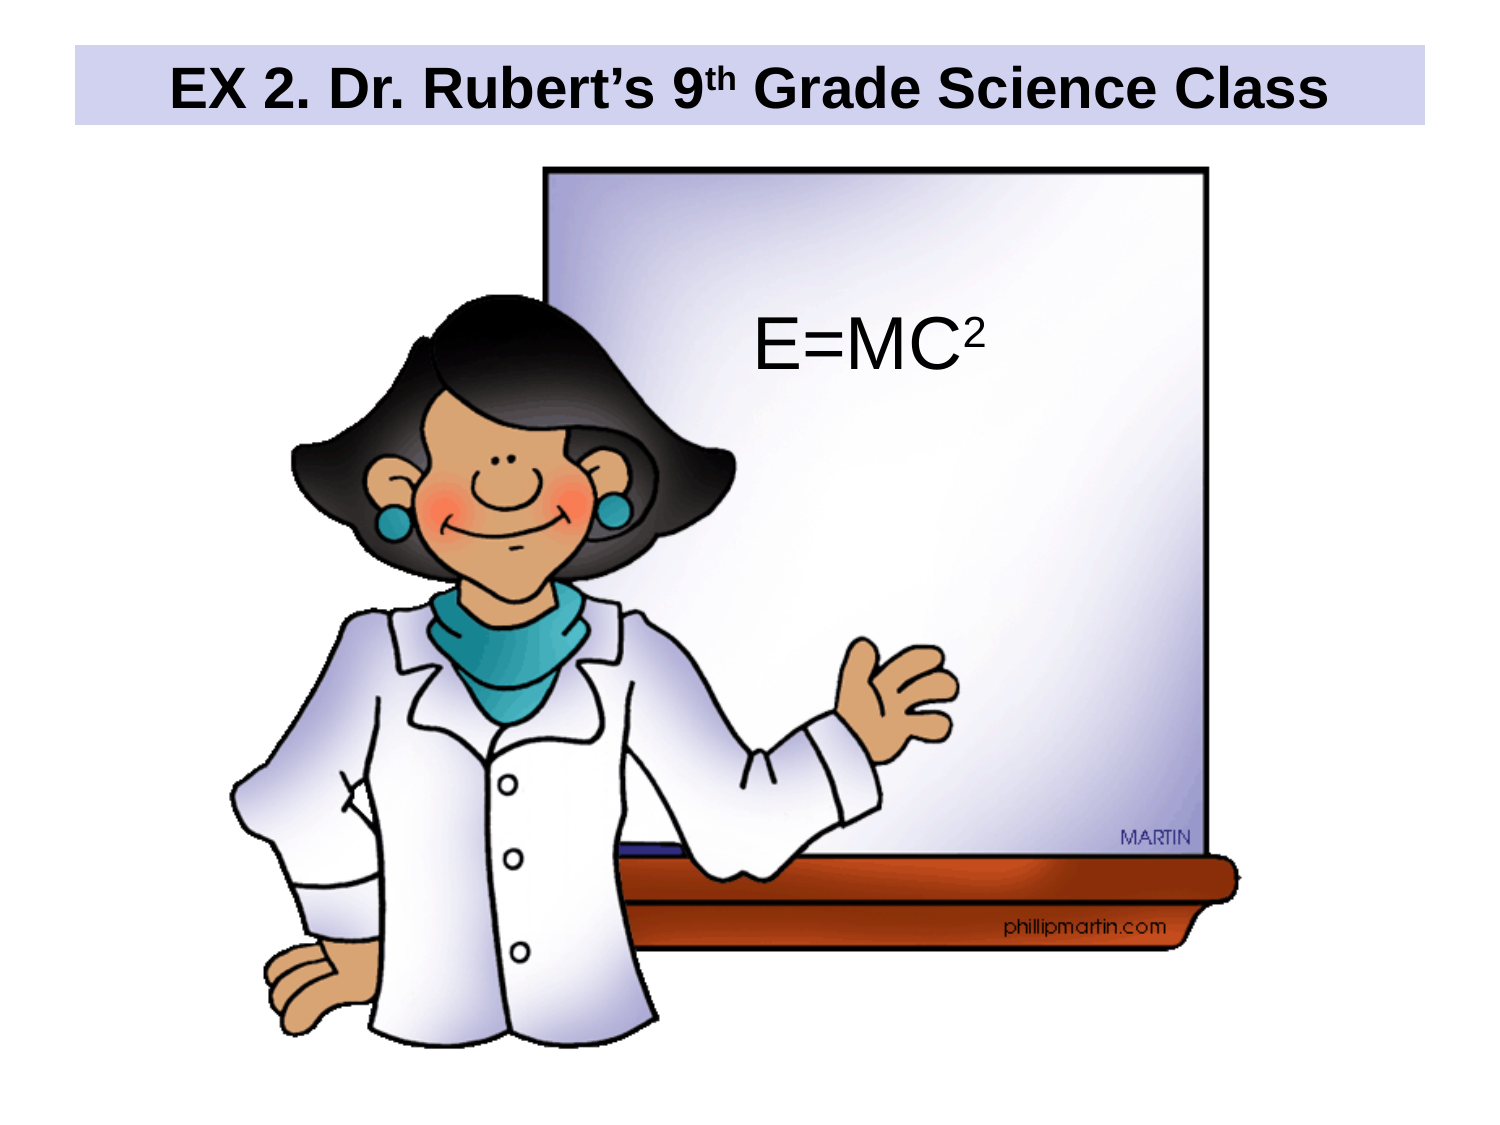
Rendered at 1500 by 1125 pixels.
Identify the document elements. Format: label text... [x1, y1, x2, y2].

title EX 2. Dr. Rubert’s 9th Grade Science Class [74, 44, 1426, 126]
picture [212, 141, 1263, 1076]
